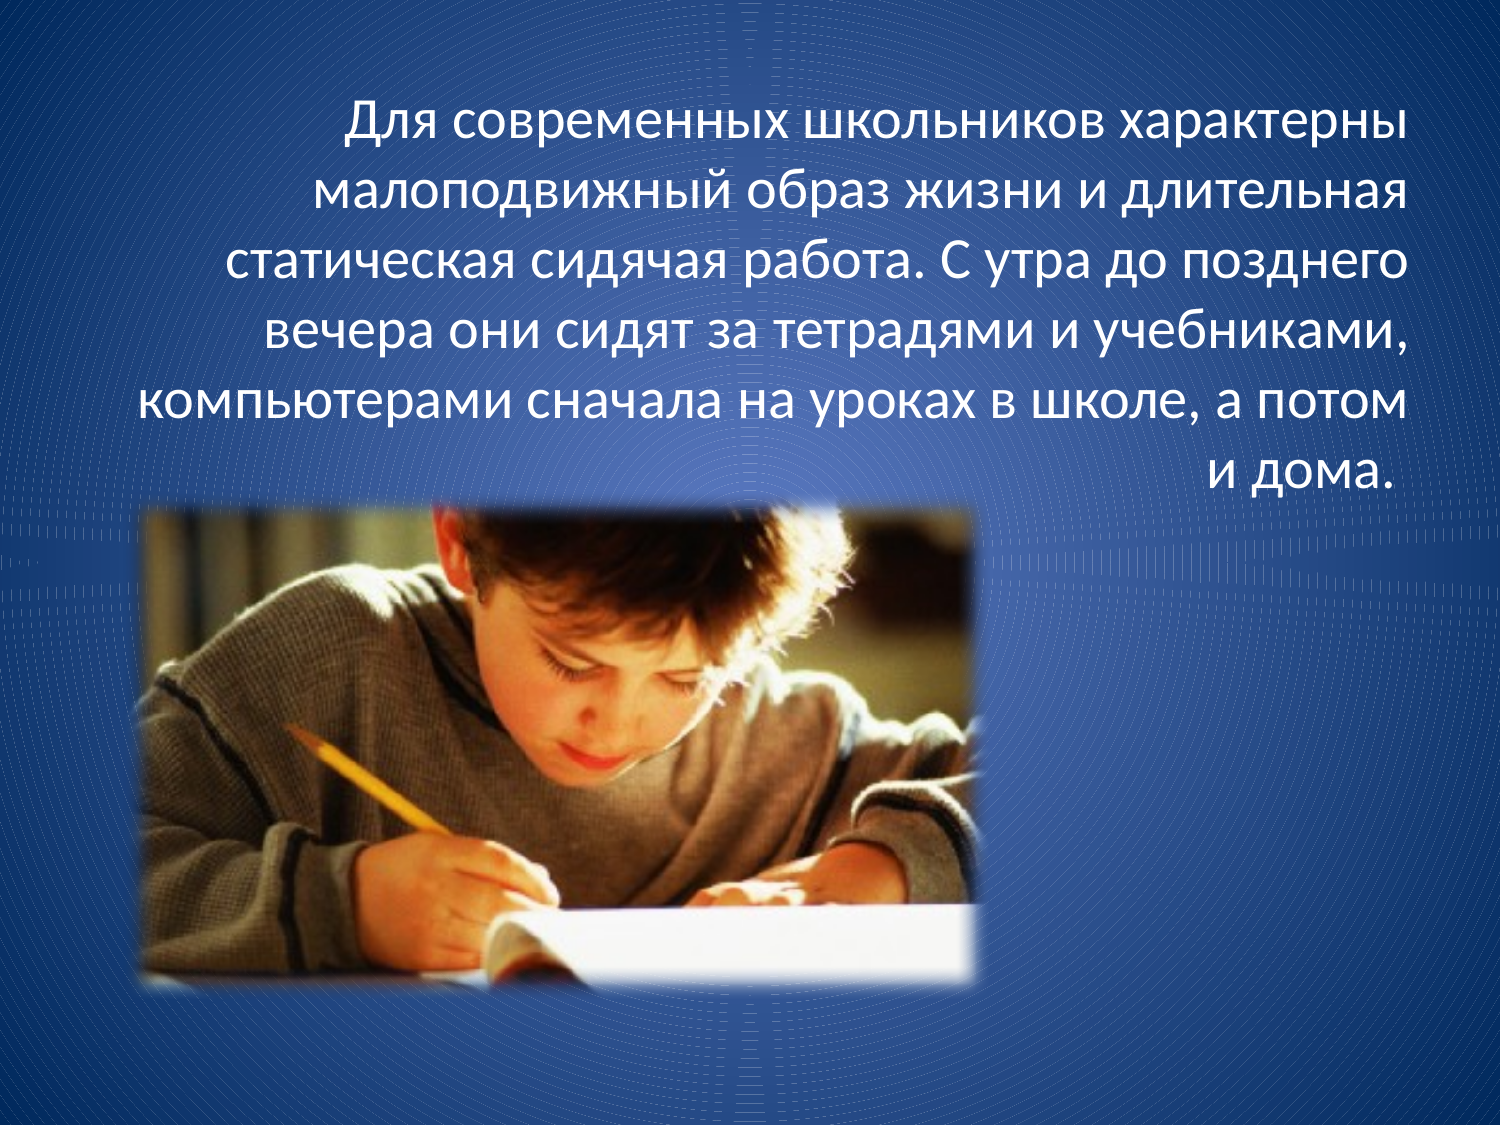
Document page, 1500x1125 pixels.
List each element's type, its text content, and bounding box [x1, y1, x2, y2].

picture [123, 491, 991, 1000]
title Для современных школьников характерны малоподвижный образ жизни и длительная статическая сидячая работа. С утра до позднего вечера они сидят за тетрадями и учебниками, компьютерами сначала на уроках в школе, а потом и дома. [76, 196, 1427, 384]
